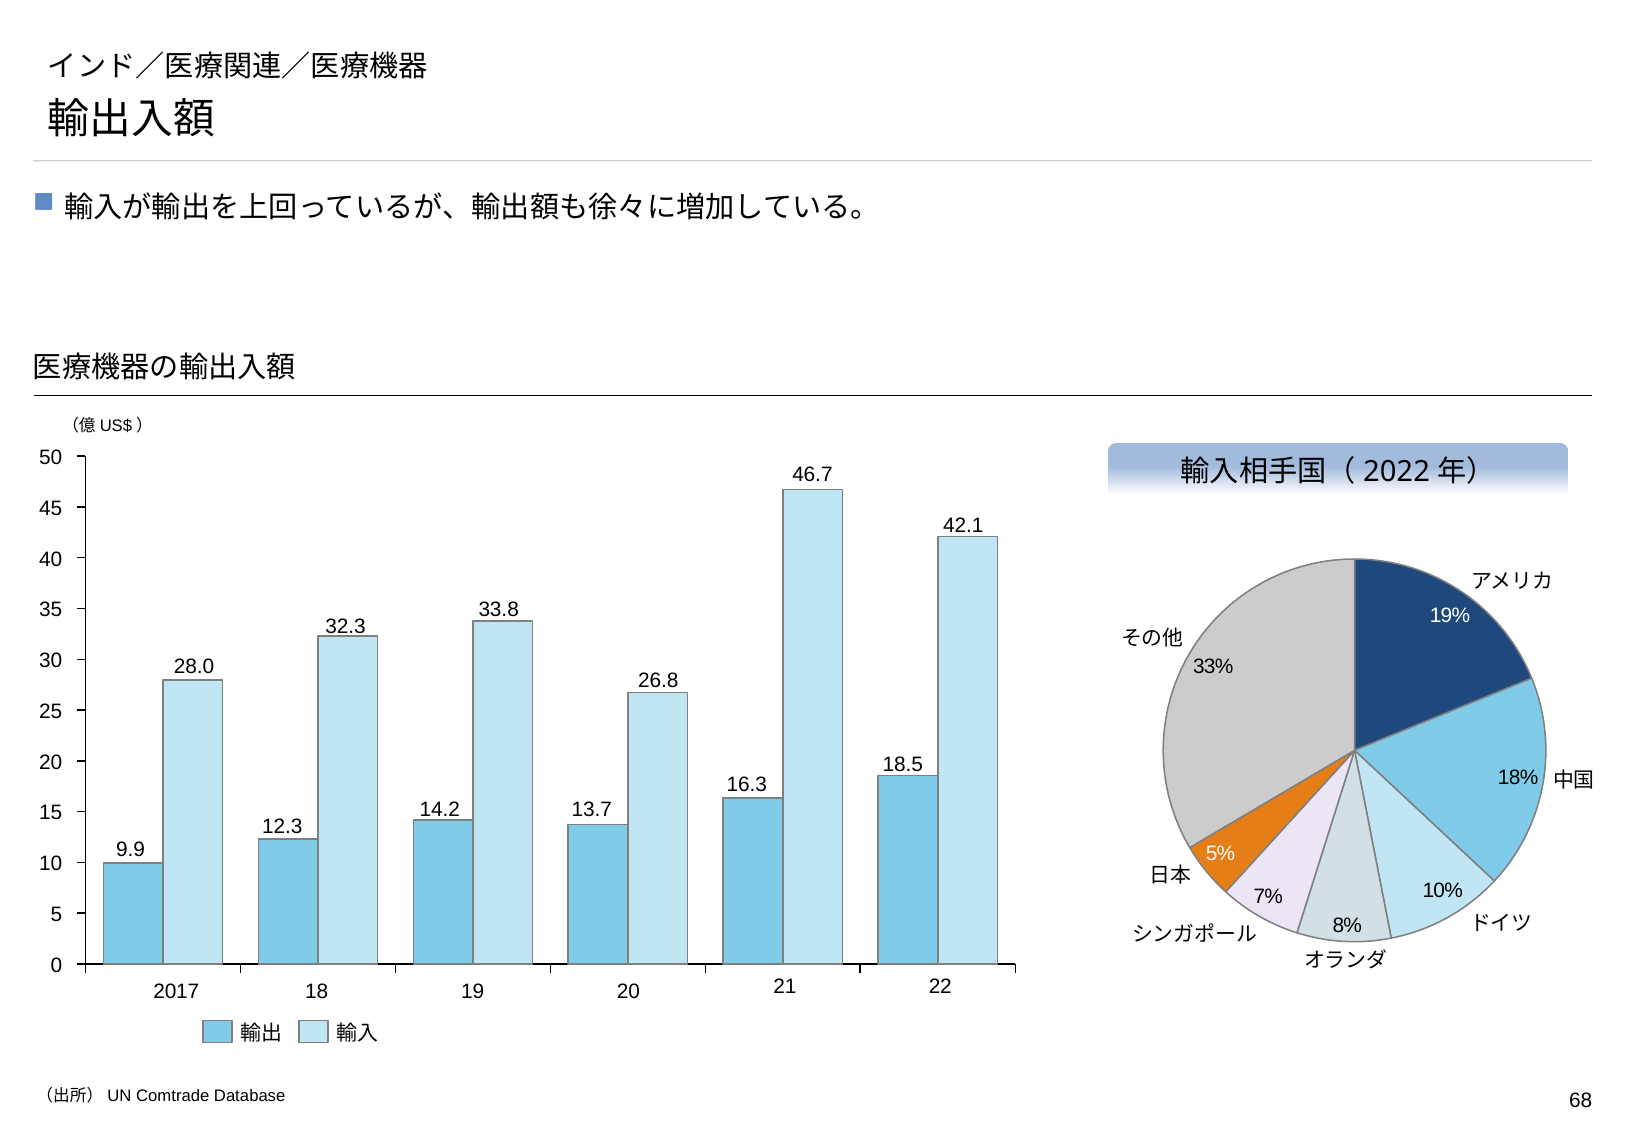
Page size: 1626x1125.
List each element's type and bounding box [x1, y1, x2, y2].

text_box [297, 1018, 330, 1044]
text_box [50, 951, 63, 977]
text_box [460, 978, 486, 1003]
text_box [39, 748, 63, 774]
chart [69, 442, 1027, 978]
text_box [240, 1019, 283, 1045]
text_box [336, 1019, 379, 1045]
text_box [772, 978, 798, 998]
text_box [50, 900, 63, 926]
text_box [39, 849, 63, 875]
text_box [1562, 766, 1595, 792]
text_box [39, 697, 63, 723]
chart [1149, 545, 1562, 956]
text_box [32, 347, 1593, 396]
text_box [39, 494, 63, 520]
text_box [615, 978, 641, 1003]
text_box [1107, 442, 1569, 496]
text_box [36, 1084, 1159, 1120]
text_box [152, 978, 201, 1004]
text_box [39, 545, 63, 571]
text_box [927, 978, 953, 998]
text_box [39, 799, 63, 825]
text_box [39, 596, 63, 622]
text_box [32, 184, 1593, 223]
list [32, 0, 1593, 149]
text_box [1140, 920, 1149, 946]
text_box [39, 646, 63, 672]
text_box [1313, 956, 1388, 972]
text_box [304, 978, 330, 1004]
text_box [39, 407, 175, 469]
text_box [1122, 624, 1149, 650]
text_box [201, 1018, 234, 1044]
